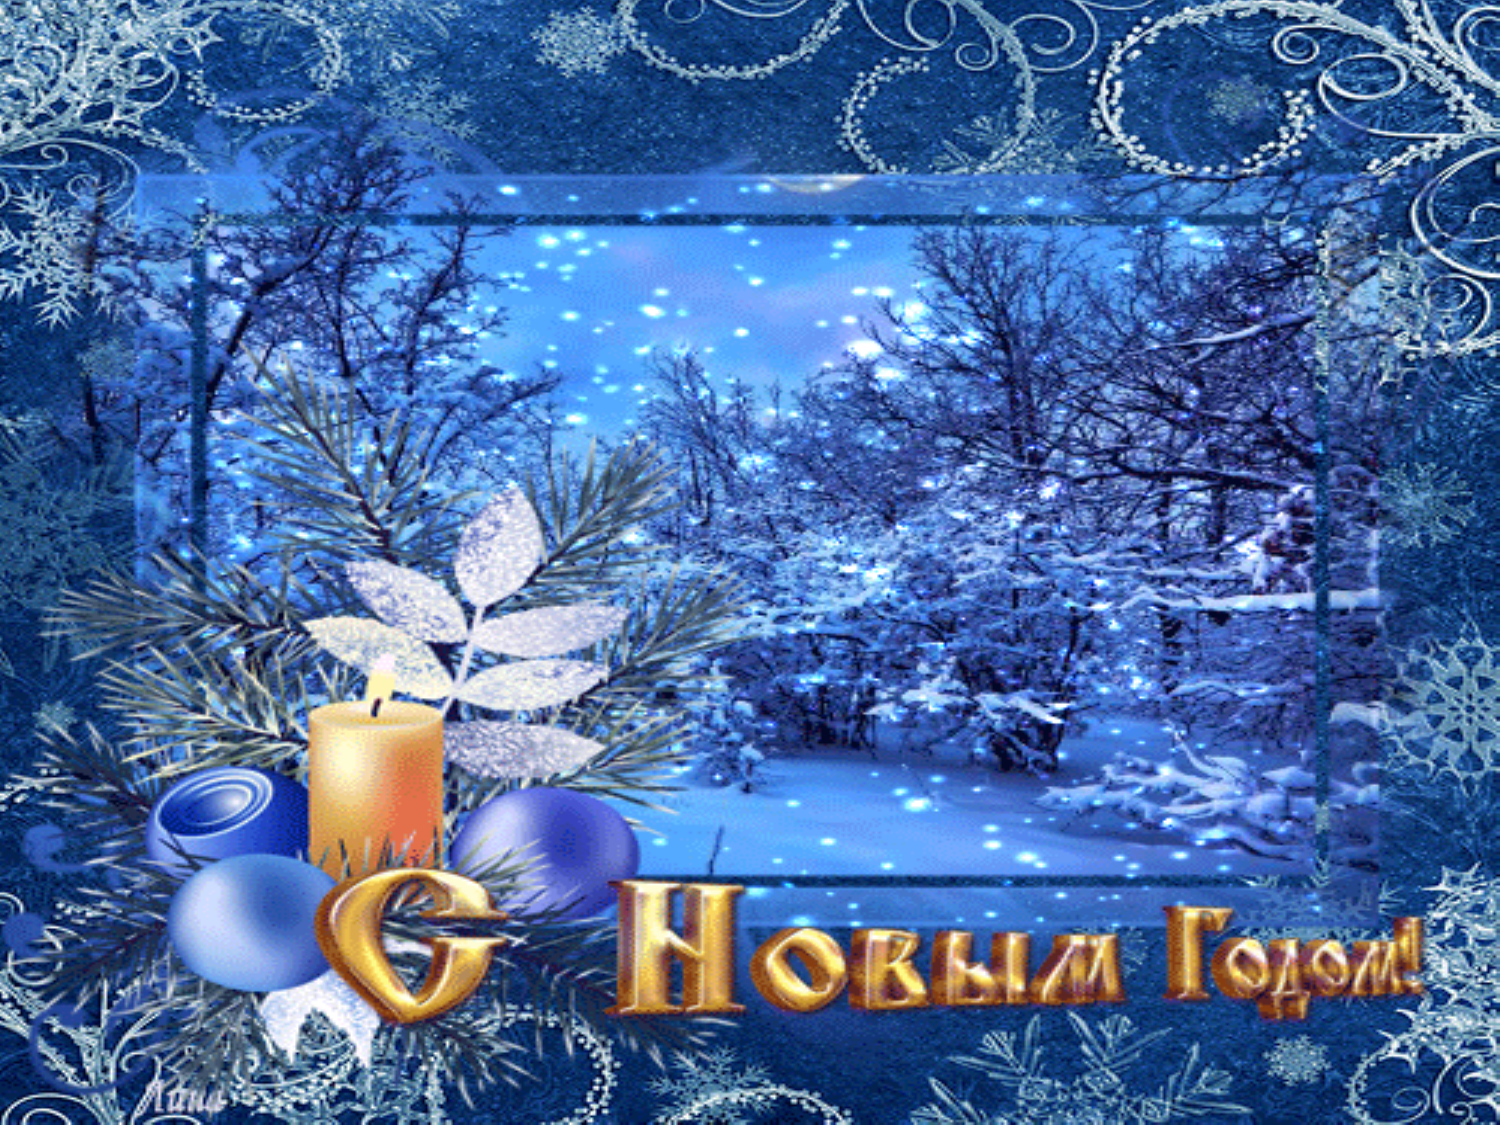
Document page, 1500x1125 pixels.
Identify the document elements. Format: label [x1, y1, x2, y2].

list [0, 0, 1500, 1125]
